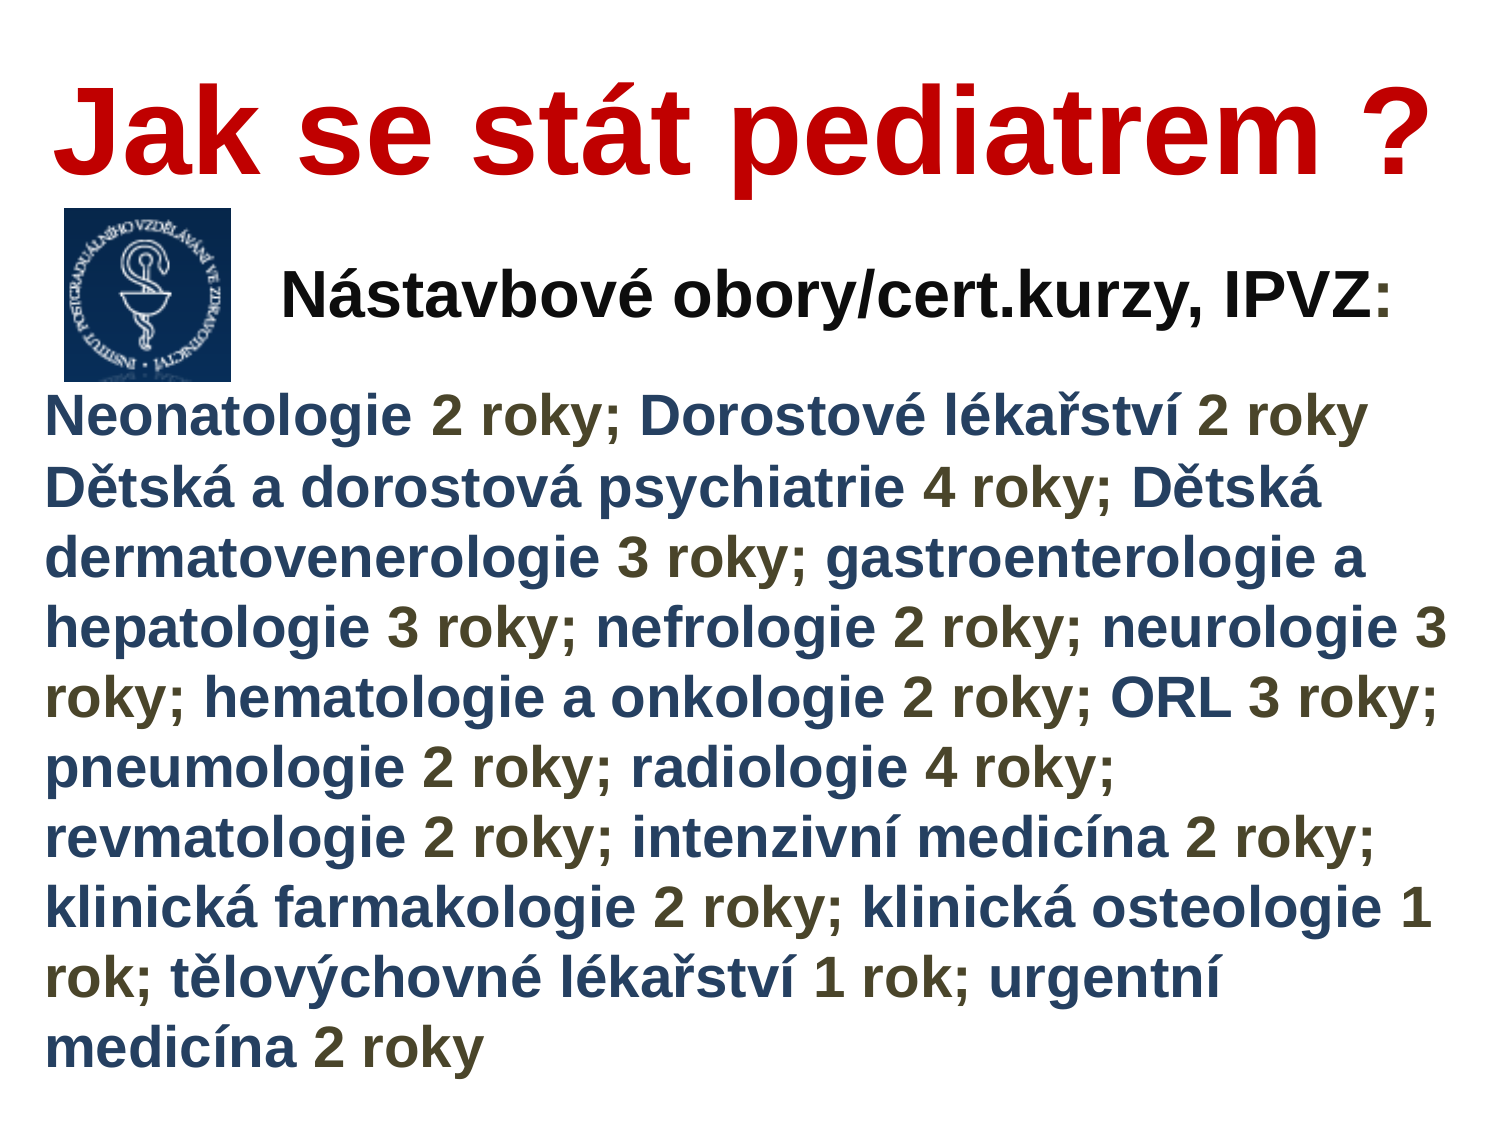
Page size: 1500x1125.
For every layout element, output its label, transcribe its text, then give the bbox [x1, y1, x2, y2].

picture [64, 207, 231, 382]
text_box Jak se stát pediatrem ? [17, 42, 1471, 208]
text_box Nástavbové obory/cert.kurzy, IPVZ: [265, 243, 1447, 339]
text_box Neonatologie 2 roky; Dorostové lékařství 2 roky Dětská a dorostová psychiatrie 4 roky; Dětská dermatovenerologie 3 roky; gastroenterologie a hepatologie 3 roky; nefrologie 2 roky; neurologie 3 roky; hematologie a onkologie 2 roky; ORL 3 roky; pneumologie 2 roky; radiologie 4 roky; revmatologie 2 roky; intenzivní medicína 2 roky; klinická farmakologie 2 roky; klinická osteologie 1 rok; tělovýchovné lékařství 1 rok; urgentní medicína 2 roky [29, 361, 1500, 1087]
